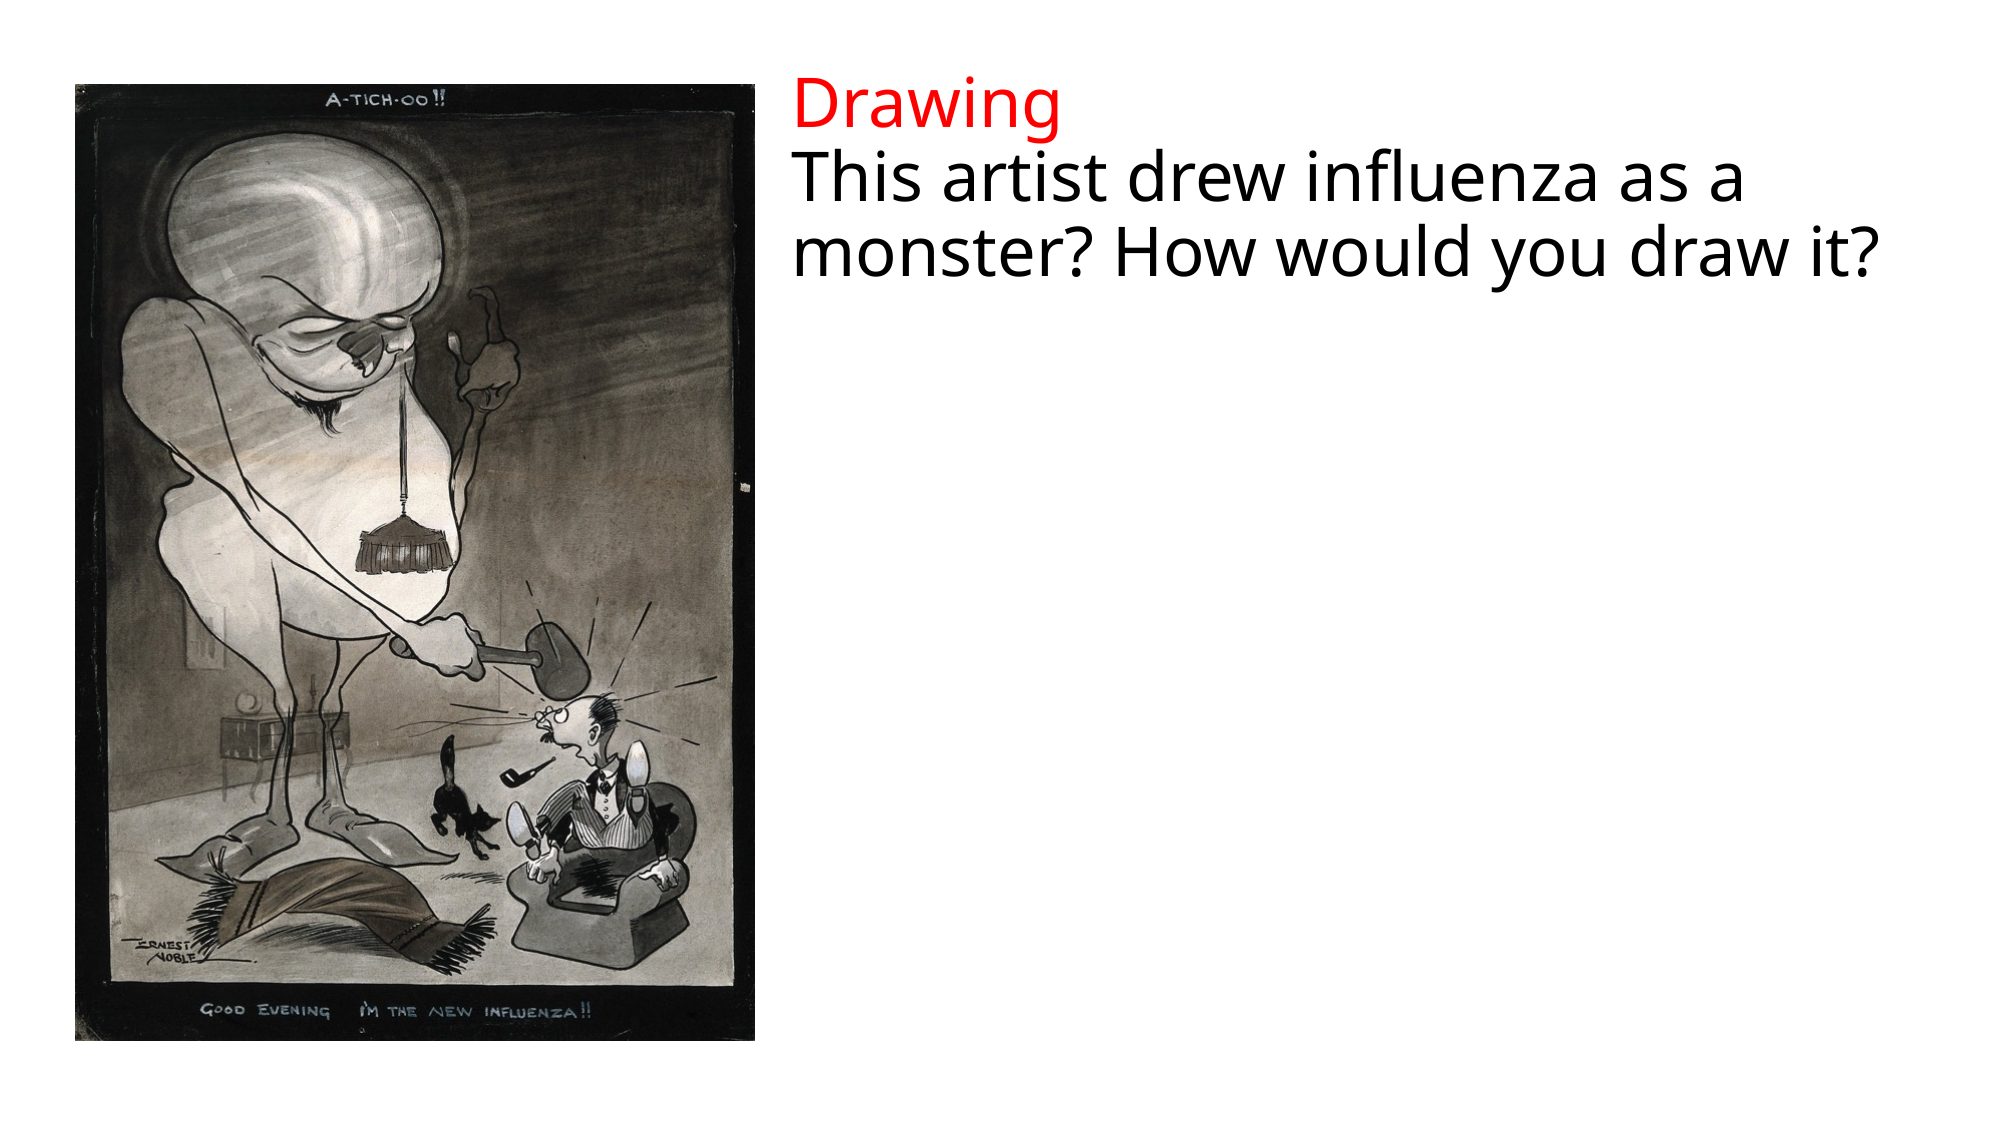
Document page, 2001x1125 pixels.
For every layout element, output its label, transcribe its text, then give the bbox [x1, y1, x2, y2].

title Drawing This artist drew influenza as a monster? How would you draw it? [776, 59, 1965, 300]
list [75, 84, 755, 1041]
